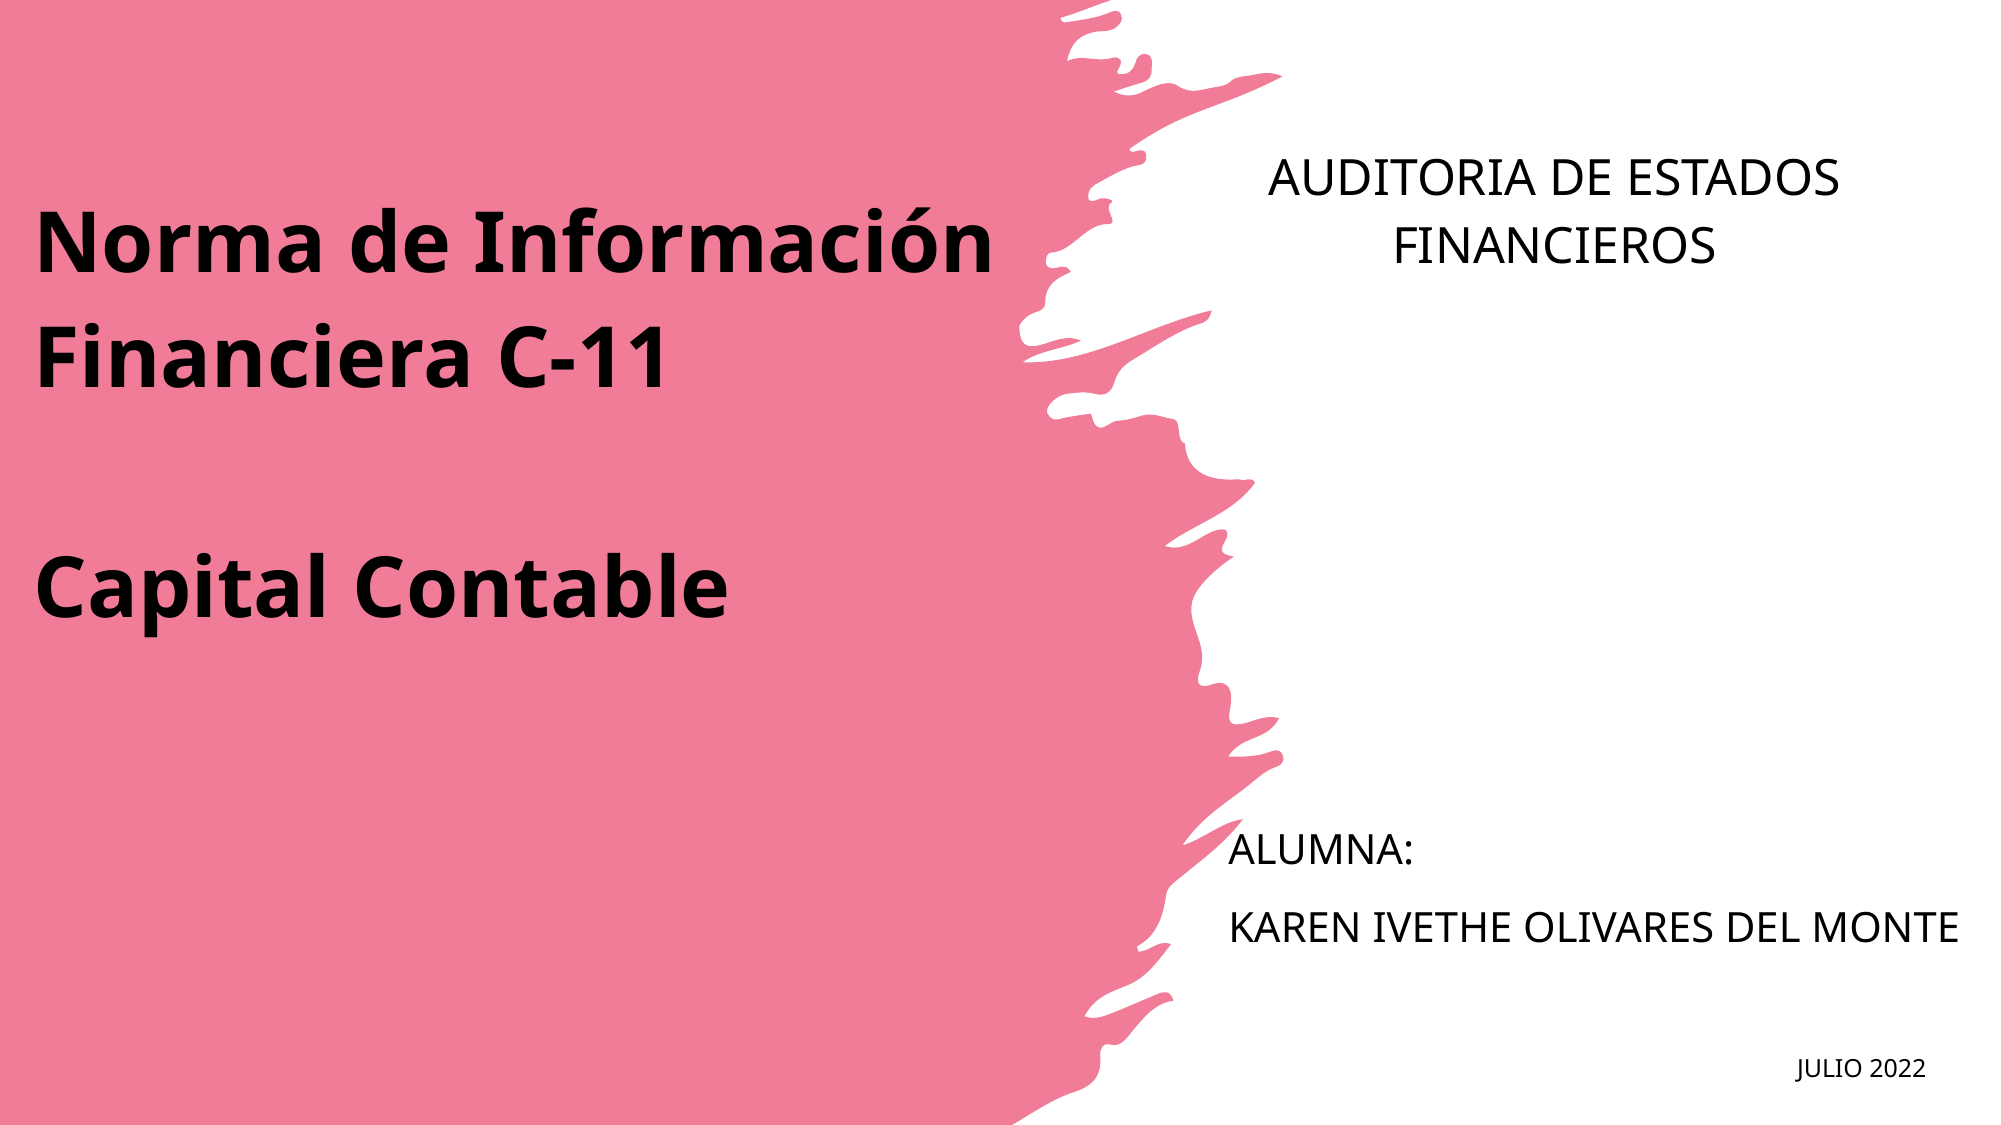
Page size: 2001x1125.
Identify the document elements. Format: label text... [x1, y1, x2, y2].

subtitle Alumna: Karen Ivethe Olivares del Monte [1213, 756, 2000, 1019]
text_box Julio 2022 [1737, 1020, 1987, 1116]
title Norma de Información Financiera C-11 Capital Contable [18, 171, 1087, 654]
text_box Auditoria de Estados financieros [1109, 78, 2000, 342]
